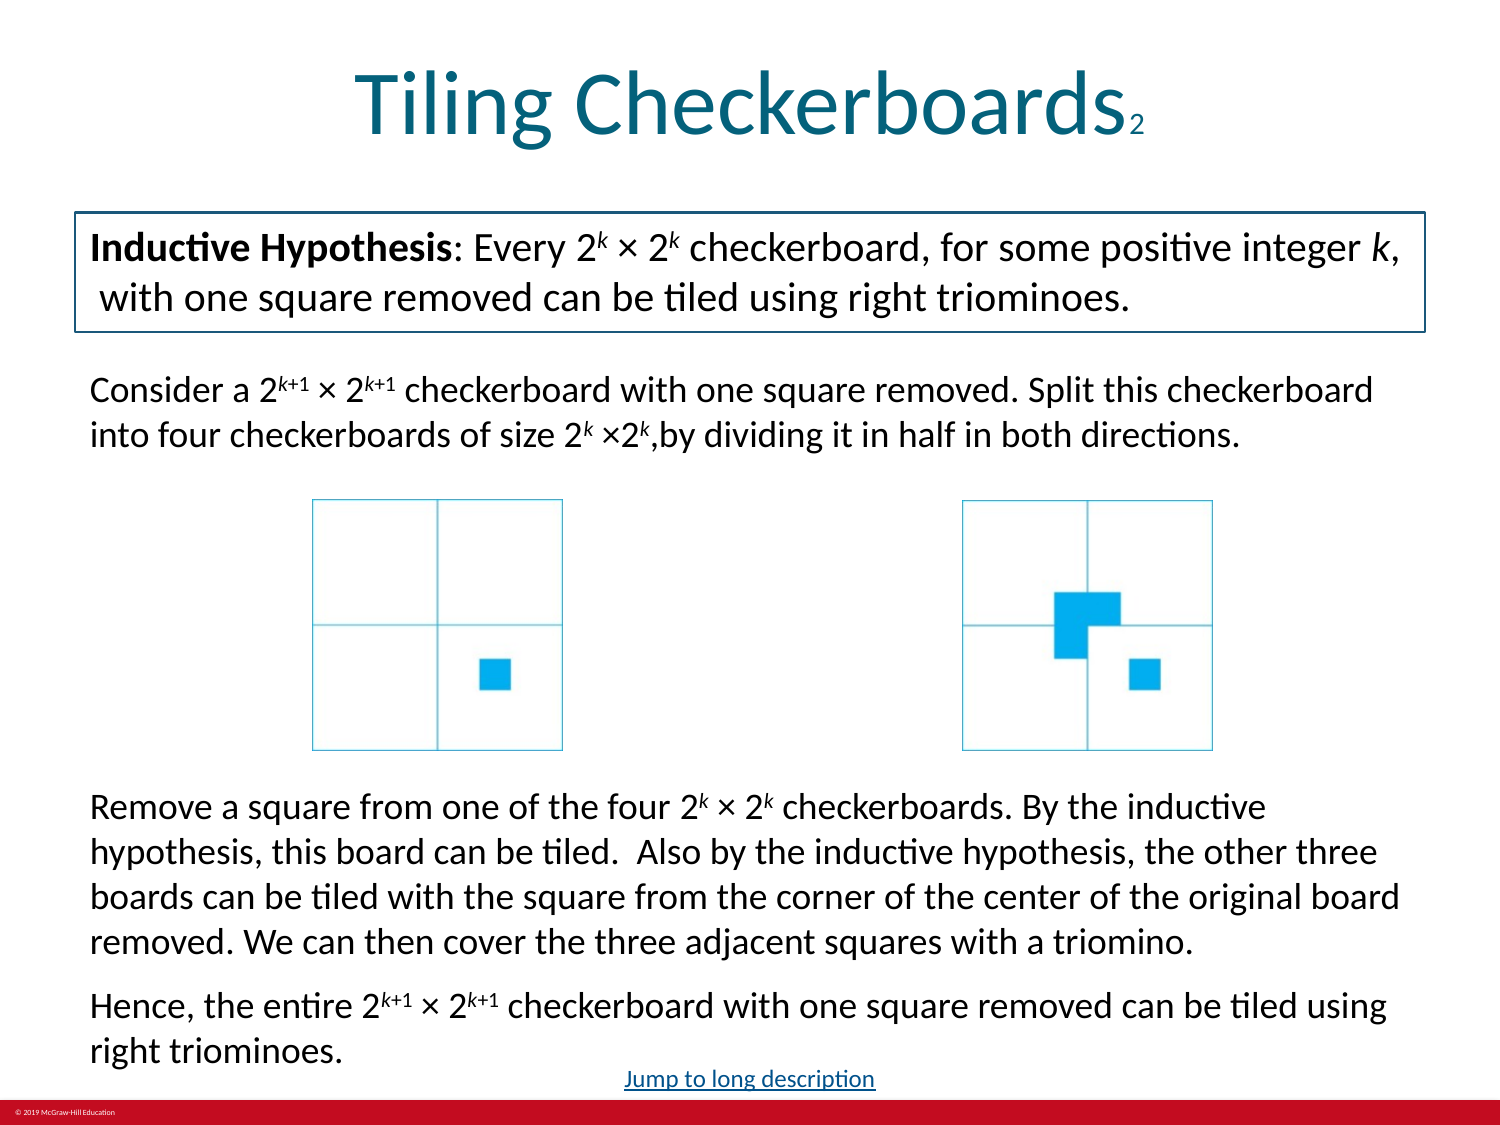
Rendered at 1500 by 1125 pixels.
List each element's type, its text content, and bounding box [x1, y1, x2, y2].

list Inductive Hypothesis: Every 2k × 2k checkerboard, for some positive integer k, with one square removed can be tiled using right triominoes. [75, 212, 1425, 333]
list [962, 500, 1213, 752]
list Consider a 2k+1 × 2k+1 checkerboard with one square removed. Split this checkerboard into four checkerboards of size 2k ×2k,by dividing it in half in both directions. [75, 357, 1425, 463]
list Jump to long description [568, 1062, 932, 1093]
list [312, 499, 563, 752]
title Tiling Checkerboards2 [0, 0, 1500, 195]
list Remove a square from one of the four 2k × 2k checkerboards. By the inductive hypothesis, this board can be tiled. Also by the inductive hypothesis, the other three boards can be tiled with the square from the corner of the center of the original board removed. We can then cover the three adjacent squares with a triomino. Hence, the entire 2k+1 × 2k+1 checkerboard with one square removed can be tiled using right triominoes. [75, 774, 1425, 1075]
